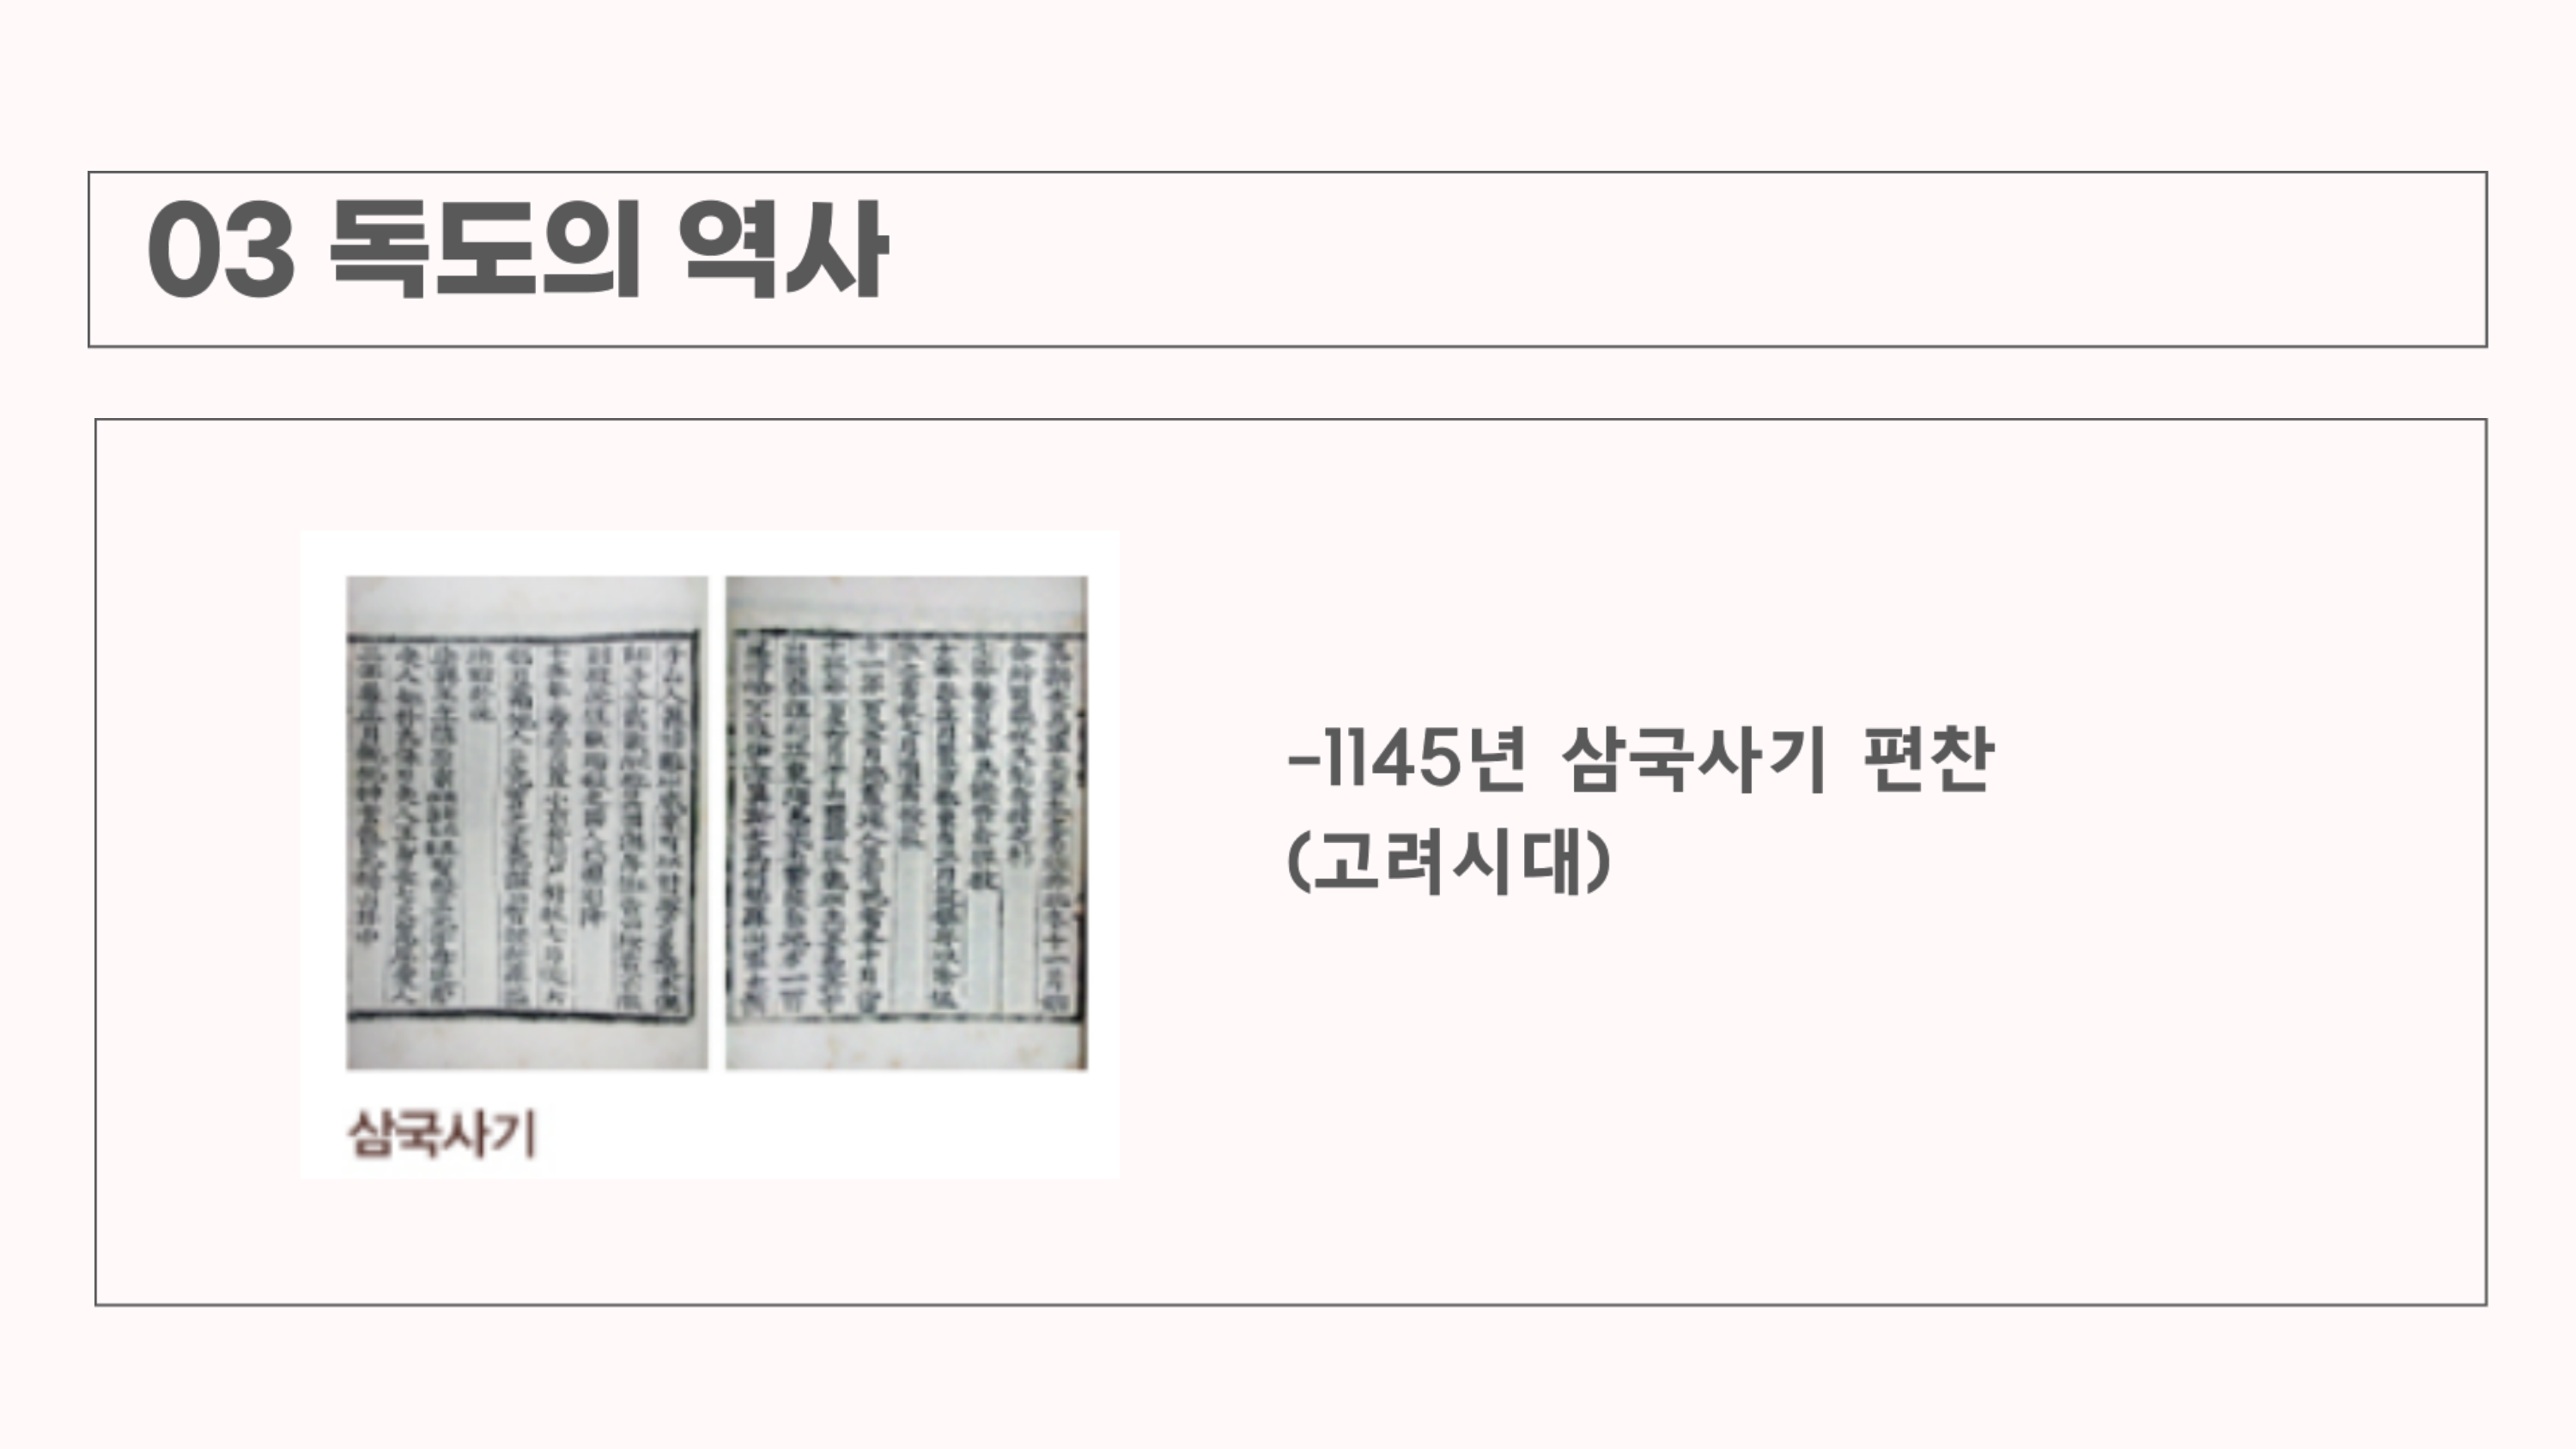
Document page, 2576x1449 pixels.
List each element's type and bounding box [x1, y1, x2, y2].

picture [87, 133, 2489, 1308]
